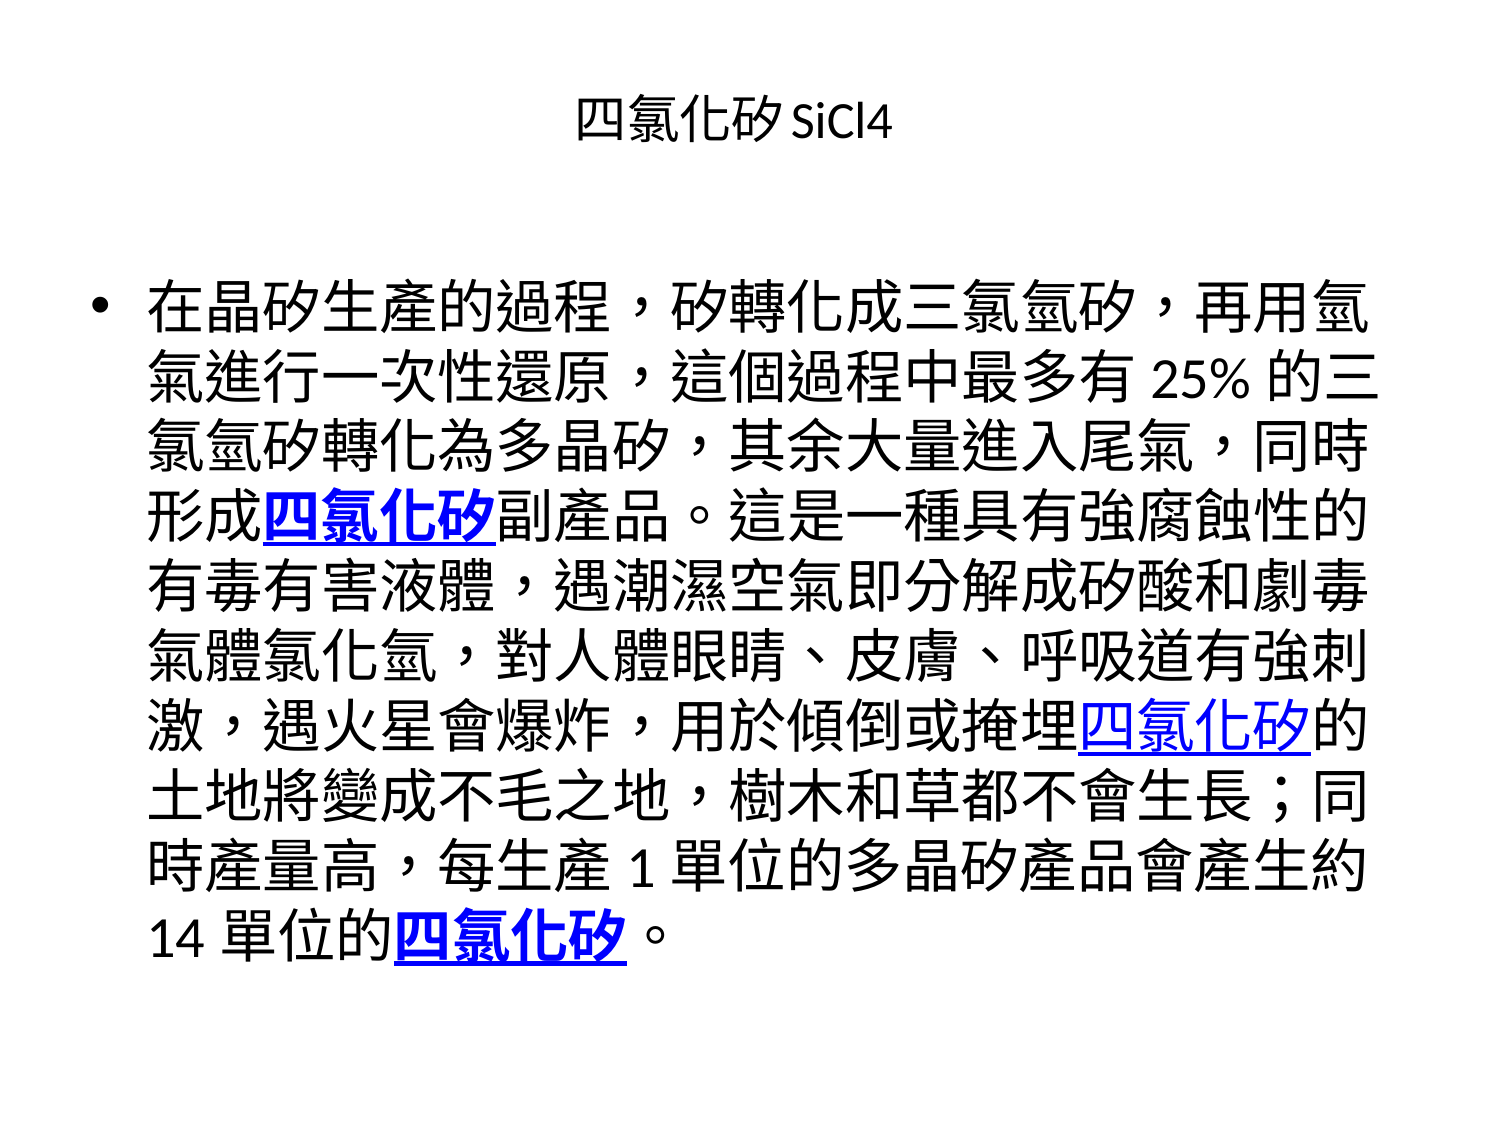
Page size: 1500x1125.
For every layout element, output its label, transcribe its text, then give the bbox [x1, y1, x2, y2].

list 在晶矽生產的過程，矽轉化成三氯氫矽，再用氫氣進行一次性還原，這個過程中最多有25%的三氯氫矽轉化為多晶矽，其余大量進入尾氣，同時形成四氯化矽副產品。這是一種具有強腐蝕性的有毒有害液體，遇潮濕空氣即分解成矽酸和劇毒氣體氯化氫，對人體眼睛、皮膚、呼吸道有強刺激，遇火星會爆炸，用於傾倒或掩埋四氯化矽的土地將變成不毛之地，樹木和草都不會生長；同時產量高，每生產1單位的多晶矽產品會產生約14單位的四氯化矽。 [75, 262, 1425, 1005]
title 四氯化矽SiCl4 [64, 78, 1415, 221]
